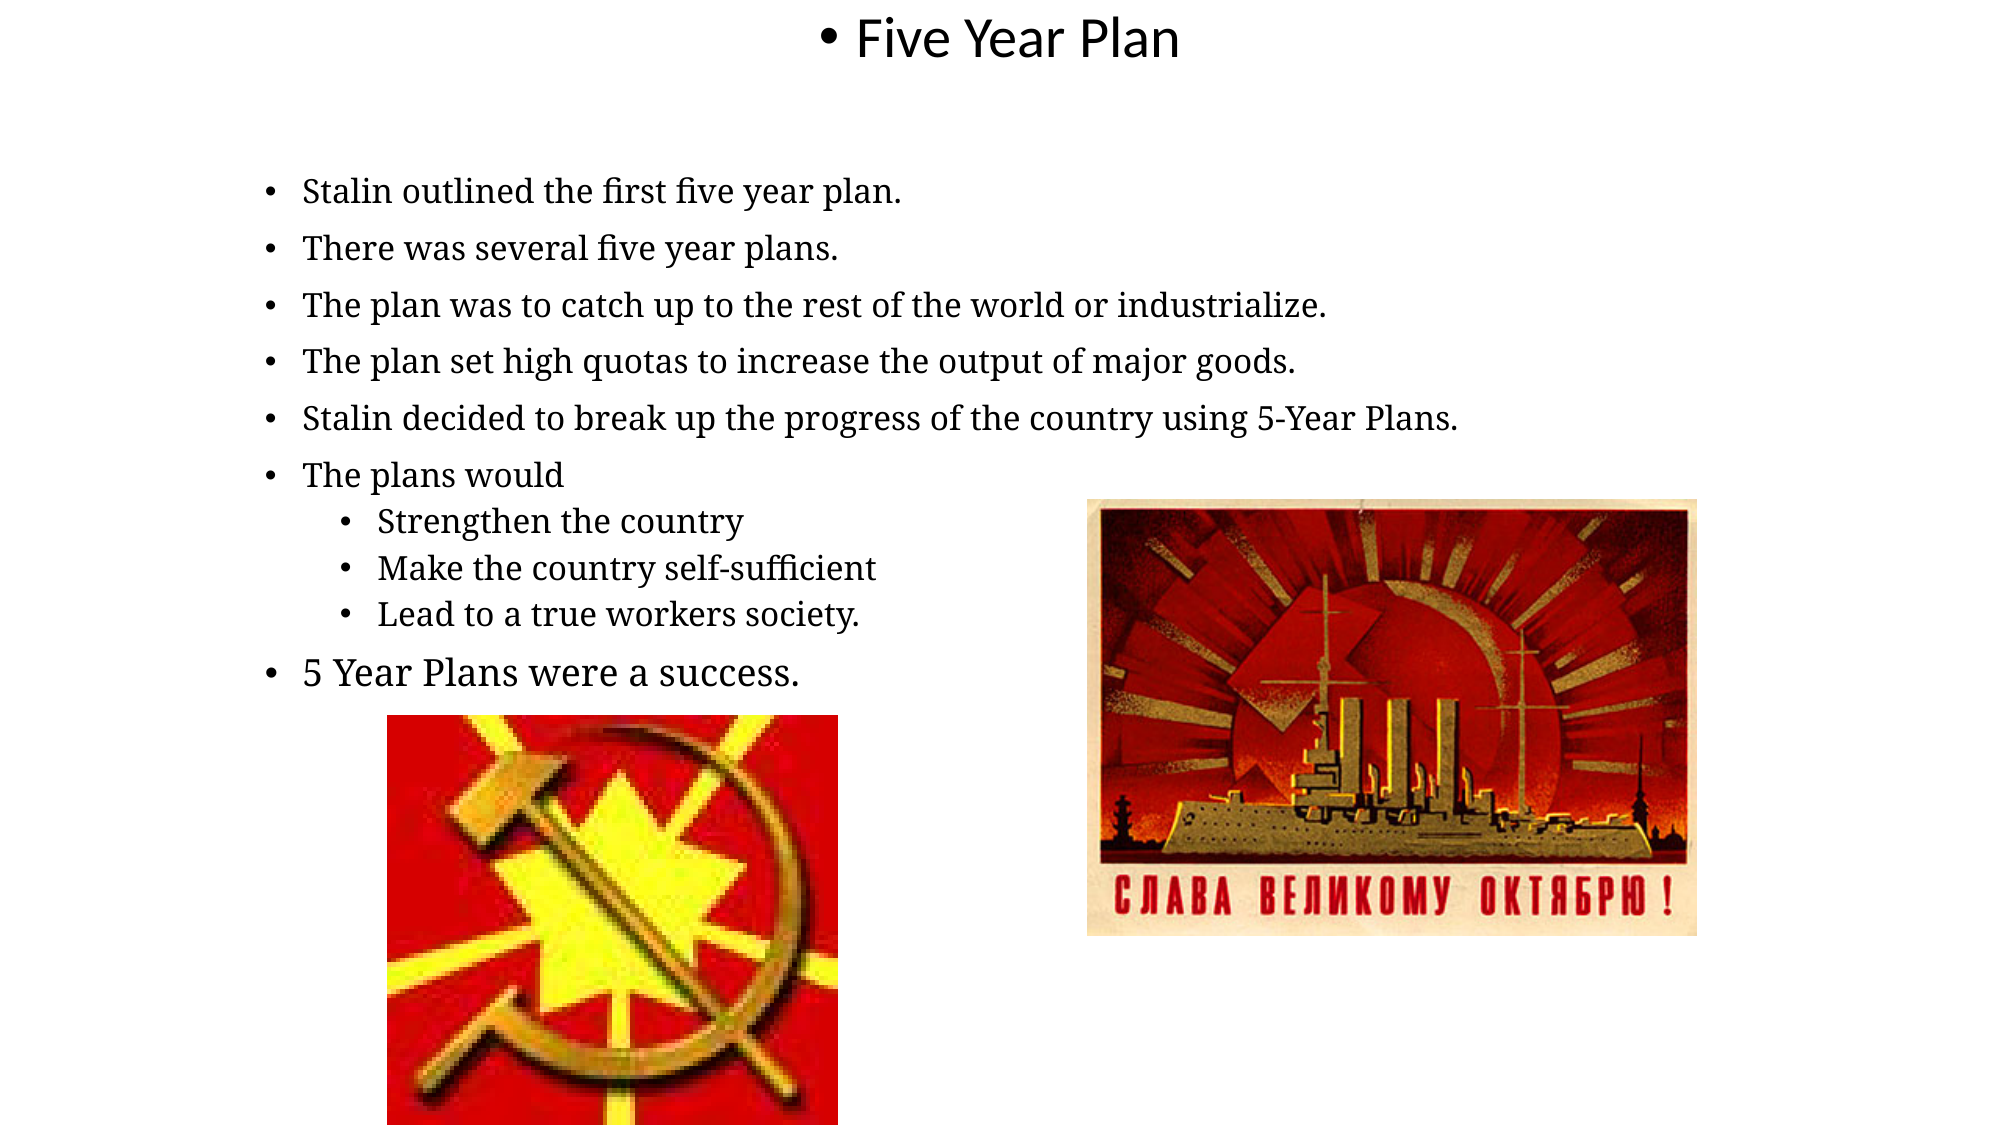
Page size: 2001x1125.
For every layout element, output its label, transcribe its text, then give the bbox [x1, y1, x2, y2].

picture [387, 715, 838, 1125]
list Five Year Plan Stalin outlined the first five year plan. There was several five year plans. The plan was to catch up to the rest of the world or industrialize. The plan set high quotas to increase the output of major goods. Stalin decided to break up the progress of the country using 5-Year Plans. The plans would Strengthen the country Make the country self-sufficient Lead to a true workers society. 5 Year Plans were a success. [249, 0, 1750, 1125]
picture [1087, 499, 1697, 936]
